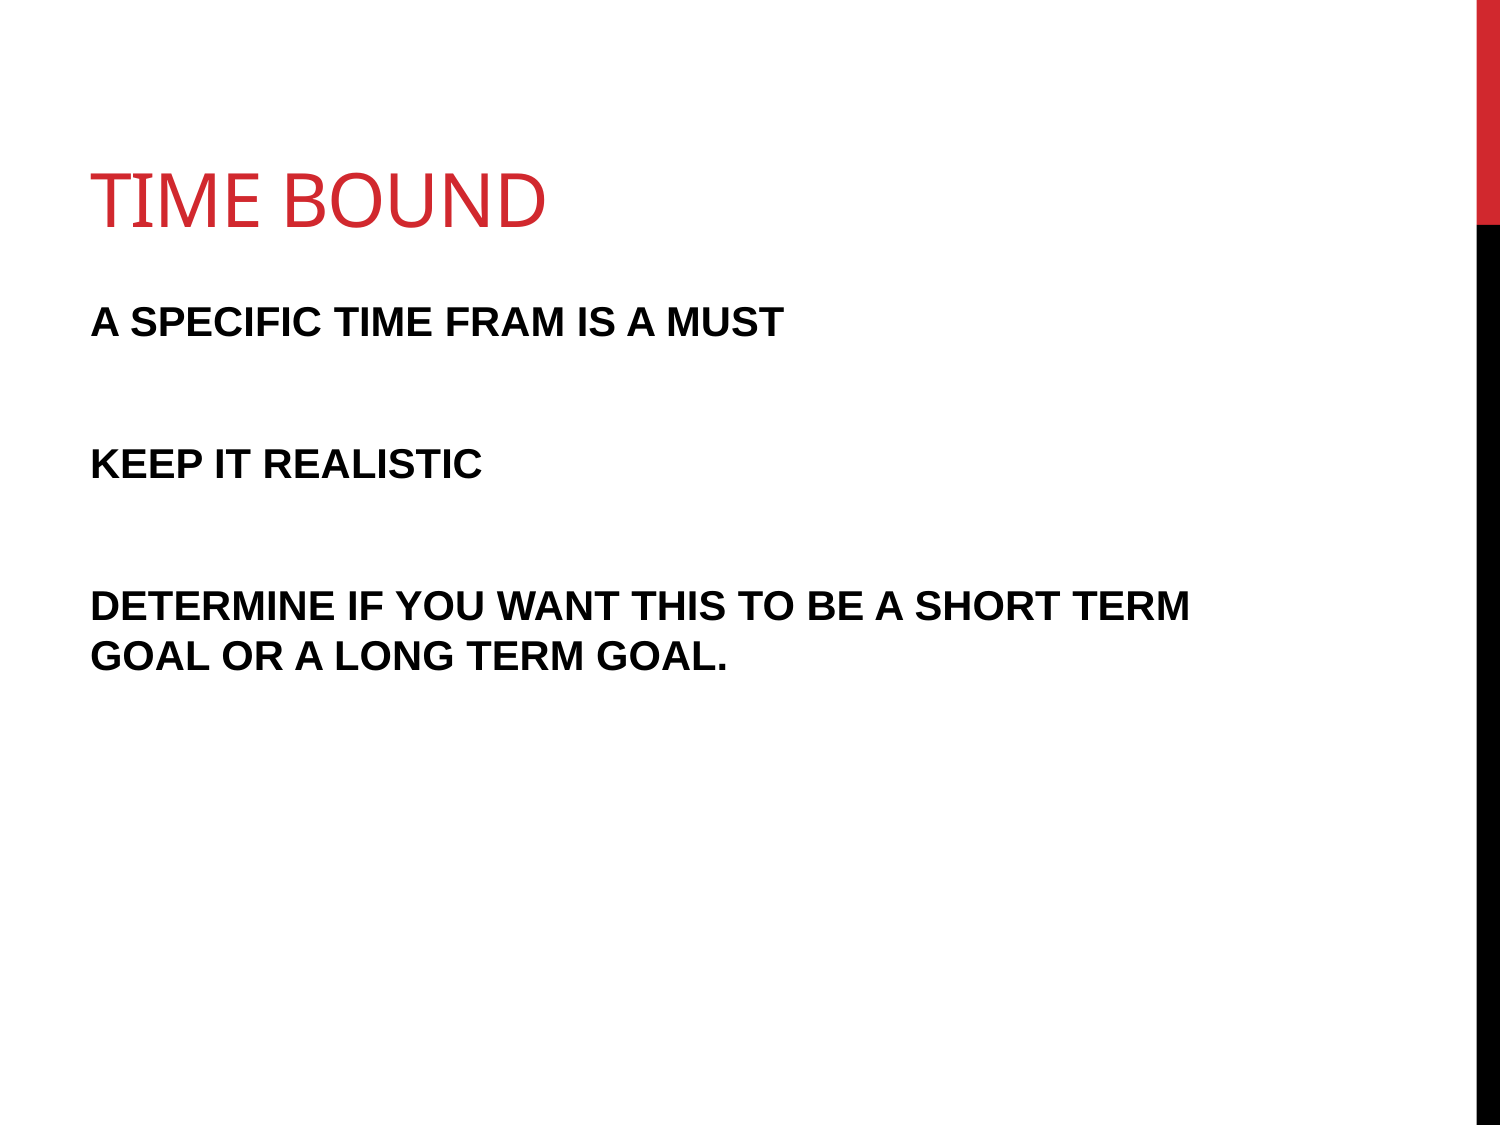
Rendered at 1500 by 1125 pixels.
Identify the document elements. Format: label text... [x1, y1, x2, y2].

title Time Bound [75, 25, 1025, 250]
list A SPECIFIC TIME FRAM IS A MUST KEEP IT REALISTIC DETERMINE IF YOU WANT THIS TO BE A SHORT TERM GOAL OR A LONG TERM GOAL. [75, 287, 1325, 1005]
